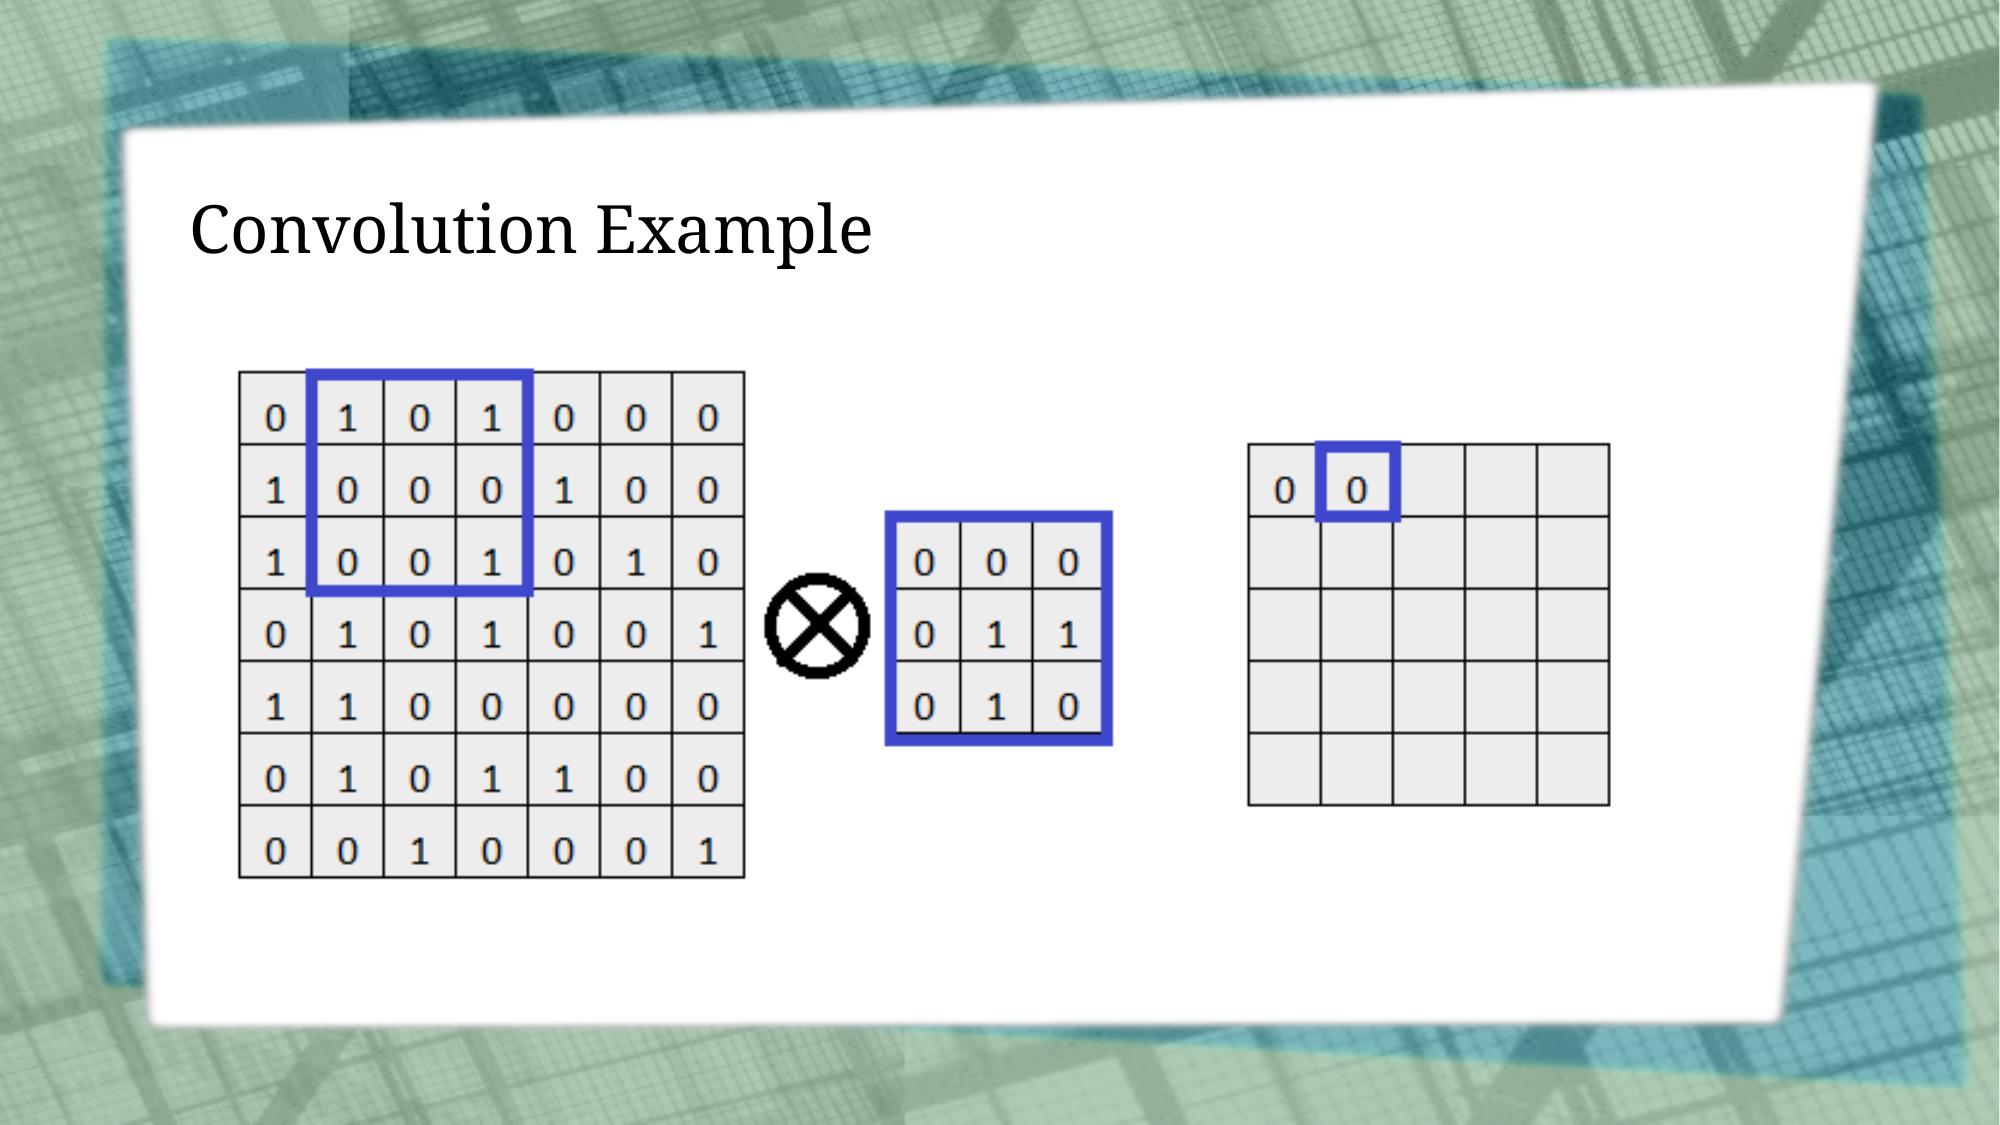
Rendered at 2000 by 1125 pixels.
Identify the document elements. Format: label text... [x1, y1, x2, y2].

picture [0, 0, 2000, 1125]
title Convolution Example [174, 87, 1750, 275]
